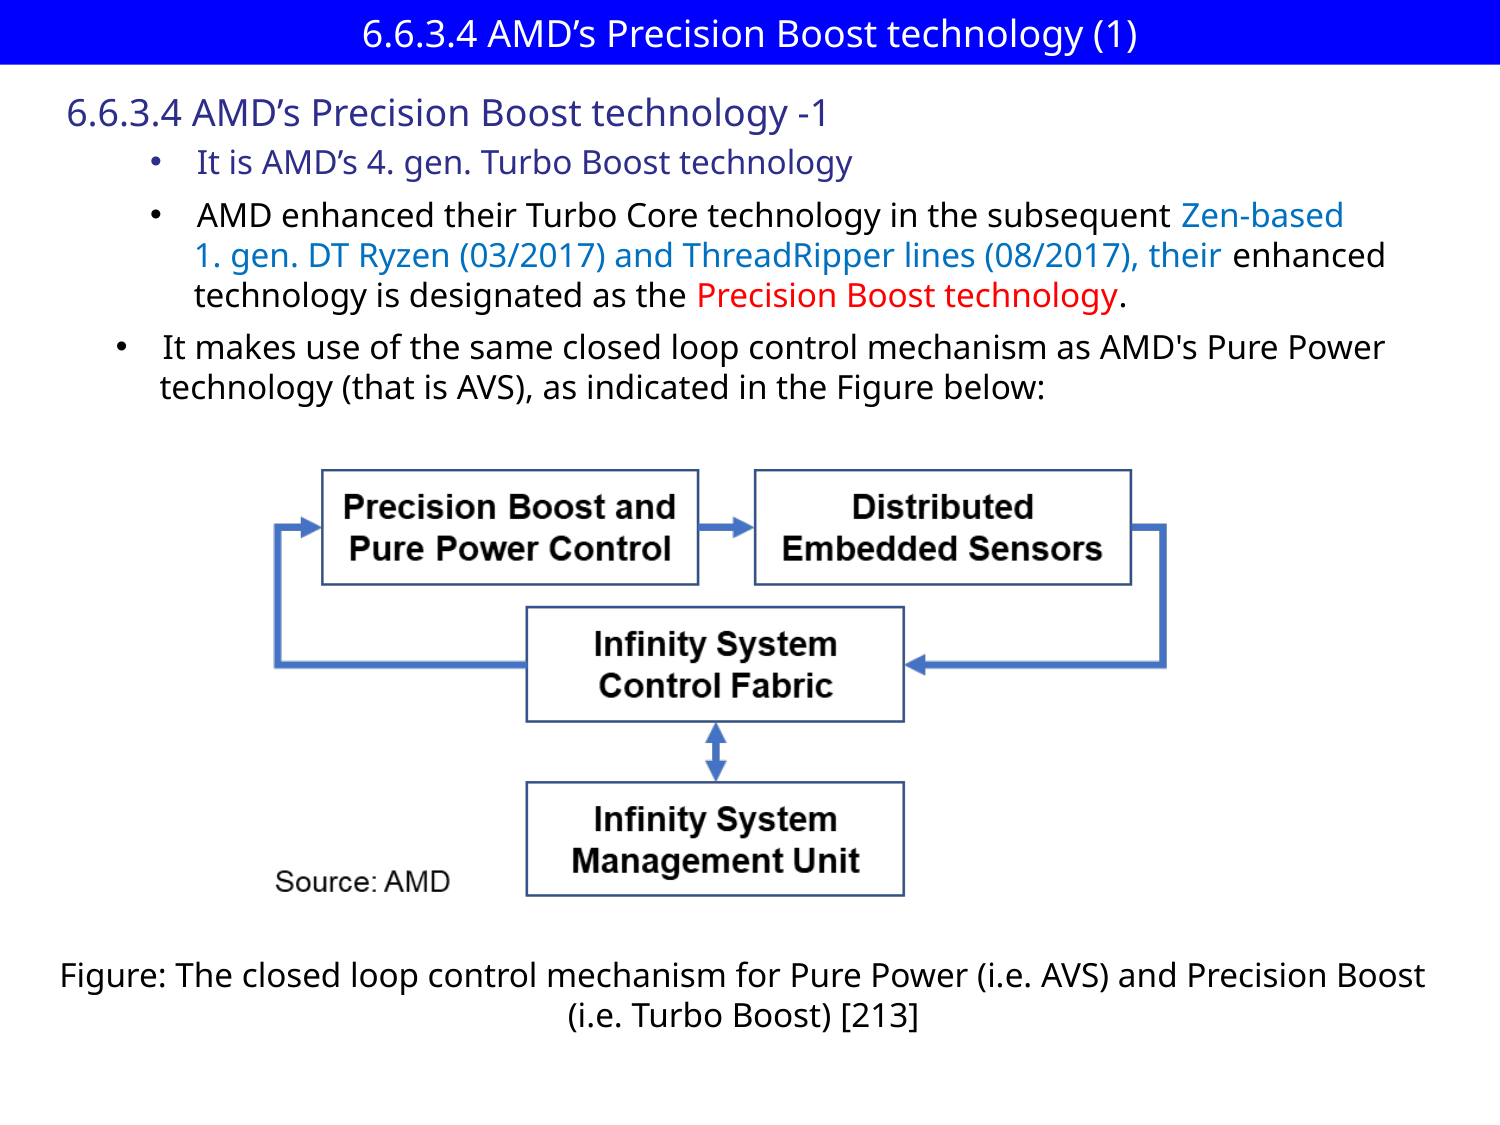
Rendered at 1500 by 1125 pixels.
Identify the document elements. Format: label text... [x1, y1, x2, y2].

text_box 6.6.3.4 AMD’s Precision Boost technology -1 [51, 81, 847, 142]
text_box It is AMD’s 4. gen. Turbo Boost technology AMD enhanced their Turbo Core technology in the subsequent Zen-based 1. gen. DT Ryzen (03/2017) and ThreadRipper lines (08/2017), their enhanced technology is designated as the Precision Boost technology. [135, 134, 1411, 322]
text_box It makes use of the same closed loop control mechanism as AMD's Pure Power technology (that is AVS), as indicated in the Figure below: [101, 318, 1403, 414]
picture [256, 469, 1176, 918]
text_box Figure: The closed loop control mechanism for Pure Power (i.e. AVS) and Precision Boost (i.e. Turbo Boost) [213] [21, 946, 1466, 1041]
title 6.6.3.4 AMD’s Precision Boost technology (1) [0, 0, 1500, 65]
